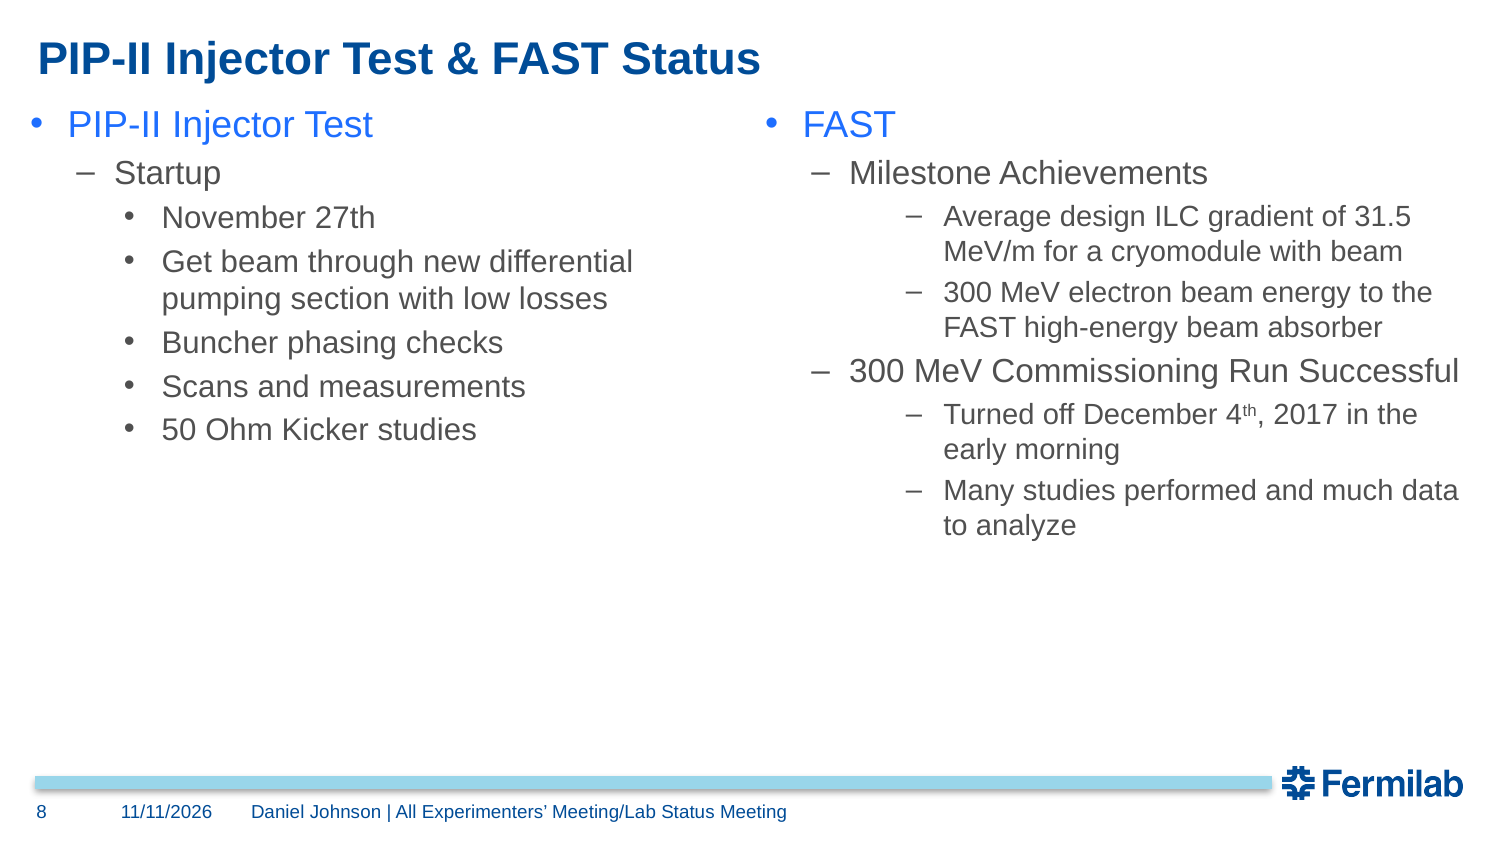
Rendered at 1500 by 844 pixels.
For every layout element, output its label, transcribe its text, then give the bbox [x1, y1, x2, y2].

slide_number 8 [36, 800, 105, 830]
list FAST Milestone Achievements Average design ILC gradient of 31.5 MeV/m for a cryomodule with beam 300 MeV electron beam energy to the FAST high-energy beam absorber 300 MeV Commissioning Run Successful Turned off December 4th, 2017 in the early morning Many studies performed and much data to analyze [765, 99, 1470, 775]
list PIP-II Injector Test Startup November 27th Get beam through new differential pumping section with low losses Buncher phasing checks Scans and measurements 50 Ohm Kicker studies [30, 99, 735, 775]
footer Daniel Johnson | All Experimenters’ Meeting/Lab Status Meeting [251, 800, 1279, 831]
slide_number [120, 800, 232, 830]
picture [1282, 775, 1463, 800]
title PIP-II Injector Test & FAST Status [37, 30, 1463, 84]
